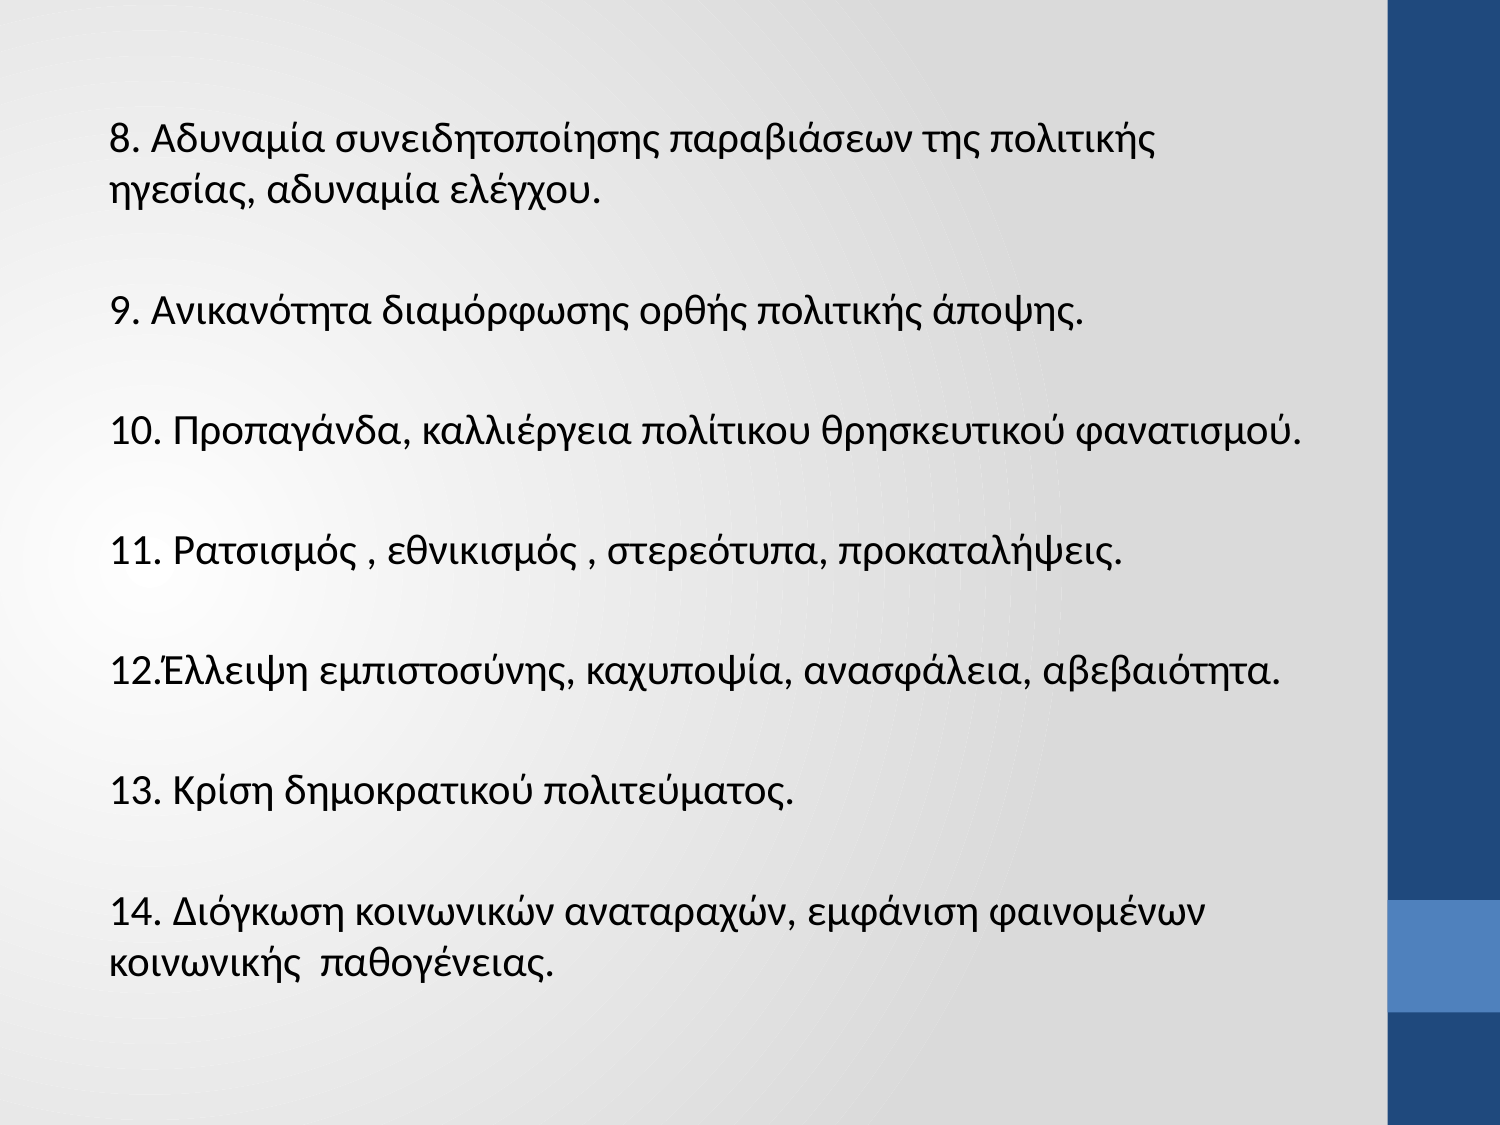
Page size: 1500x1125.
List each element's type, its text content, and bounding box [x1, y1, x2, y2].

list 8. Αδυναμία συνειδητοποίησης παραβιάσεων της πολιτικής ηγεσίας, αδυναμία ελέγχου. 9. Ανικανότητα διαμόρφωσης ορθής πολιτικής άποψης. 10. Προπαγάνδα, καλλιέργεια πολίτικου θρησκευτικού φανατισμού. 11. Ρατσισμός , εθνικισμός , στερεότυπα, προκαταλήψεις. 12.Έλλειψη εμπιστοσύνης, καχυποψία, ανασφάλεια, αβεβαιότητα. 13. Κρίση δημοκρατικού πολιτεύματος. 14. Διόγκωση κοινωνικών αναταραχών, εμφάνιση φαινομένων κοινωνικής παθογένειας. [75, 101, 1325, 1050]
